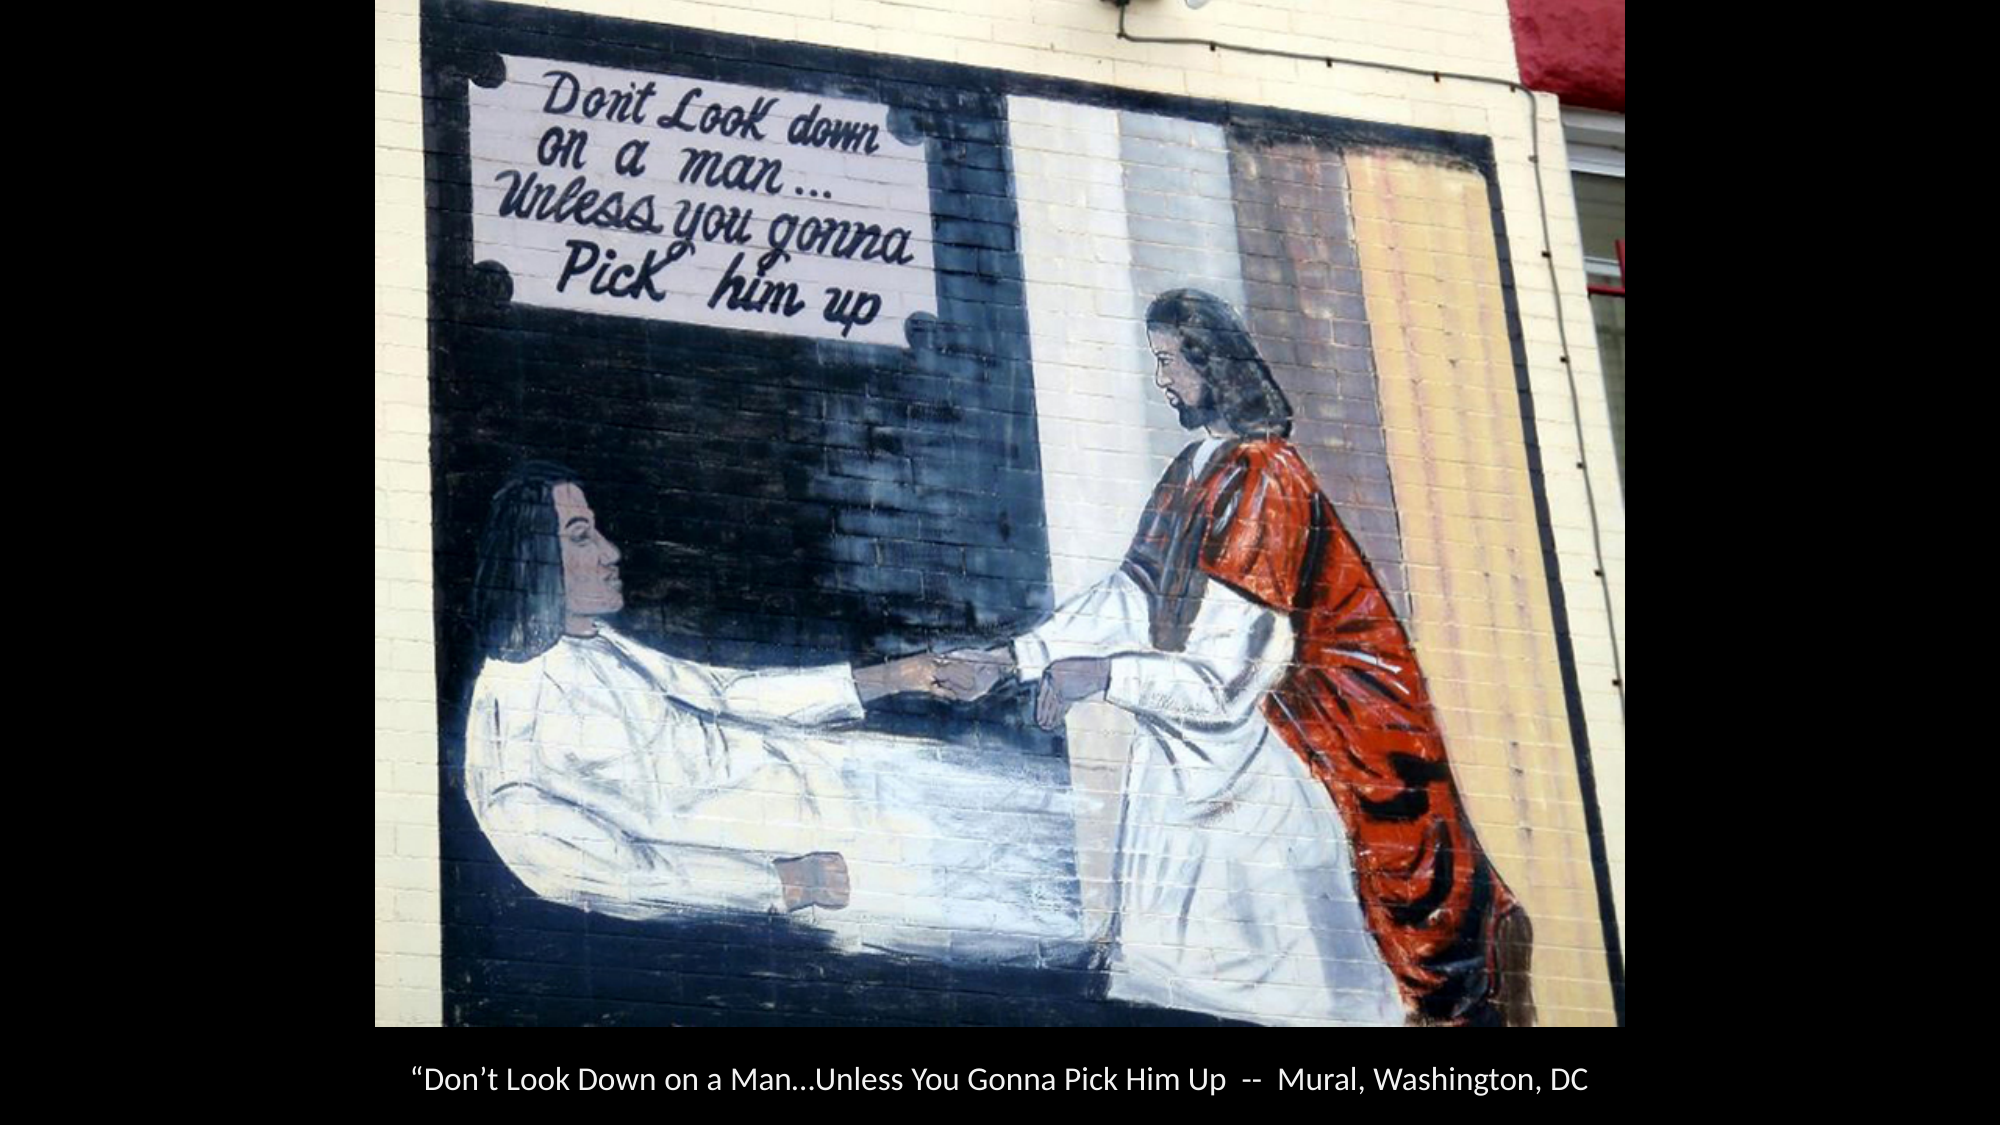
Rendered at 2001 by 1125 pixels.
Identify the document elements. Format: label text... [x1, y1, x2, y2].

text_box “Don’t Look Down on a Man…Unless You Gonna Pick Him Up -- Mural, Washington, DC [287, 1049, 1713, 1105]
picture [374, 0, 1626, 1027]
